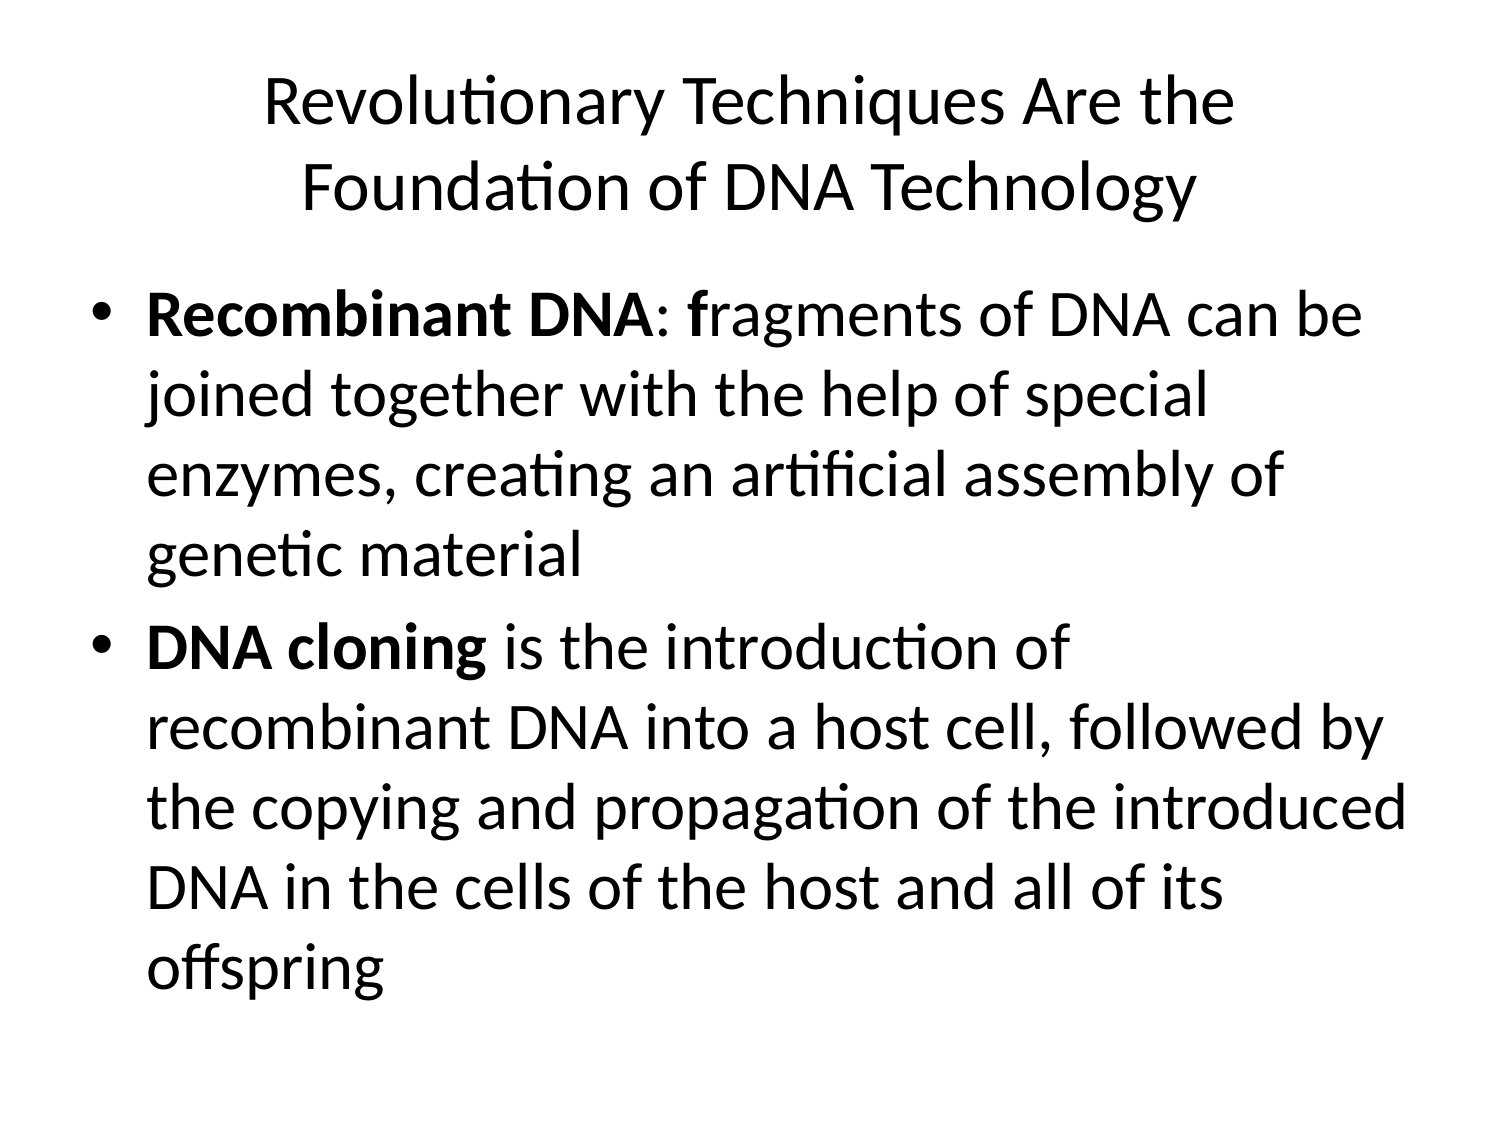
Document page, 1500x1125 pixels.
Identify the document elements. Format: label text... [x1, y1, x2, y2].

list Recombinant DNA: fragments of DNA can be joined together with the help of special enzymes, creating an artificial assembly of genetic material DNA cloning is the introduction of recombinant DNA into a host cell, followed by the copying and propagation of the introduced DNA in the cells of the host and all of its offspring [74, 262, 1426, 1006]
title Revolutionary Techniques Are the Foundation of DNA Technology [0, 44, 1500, 233]
